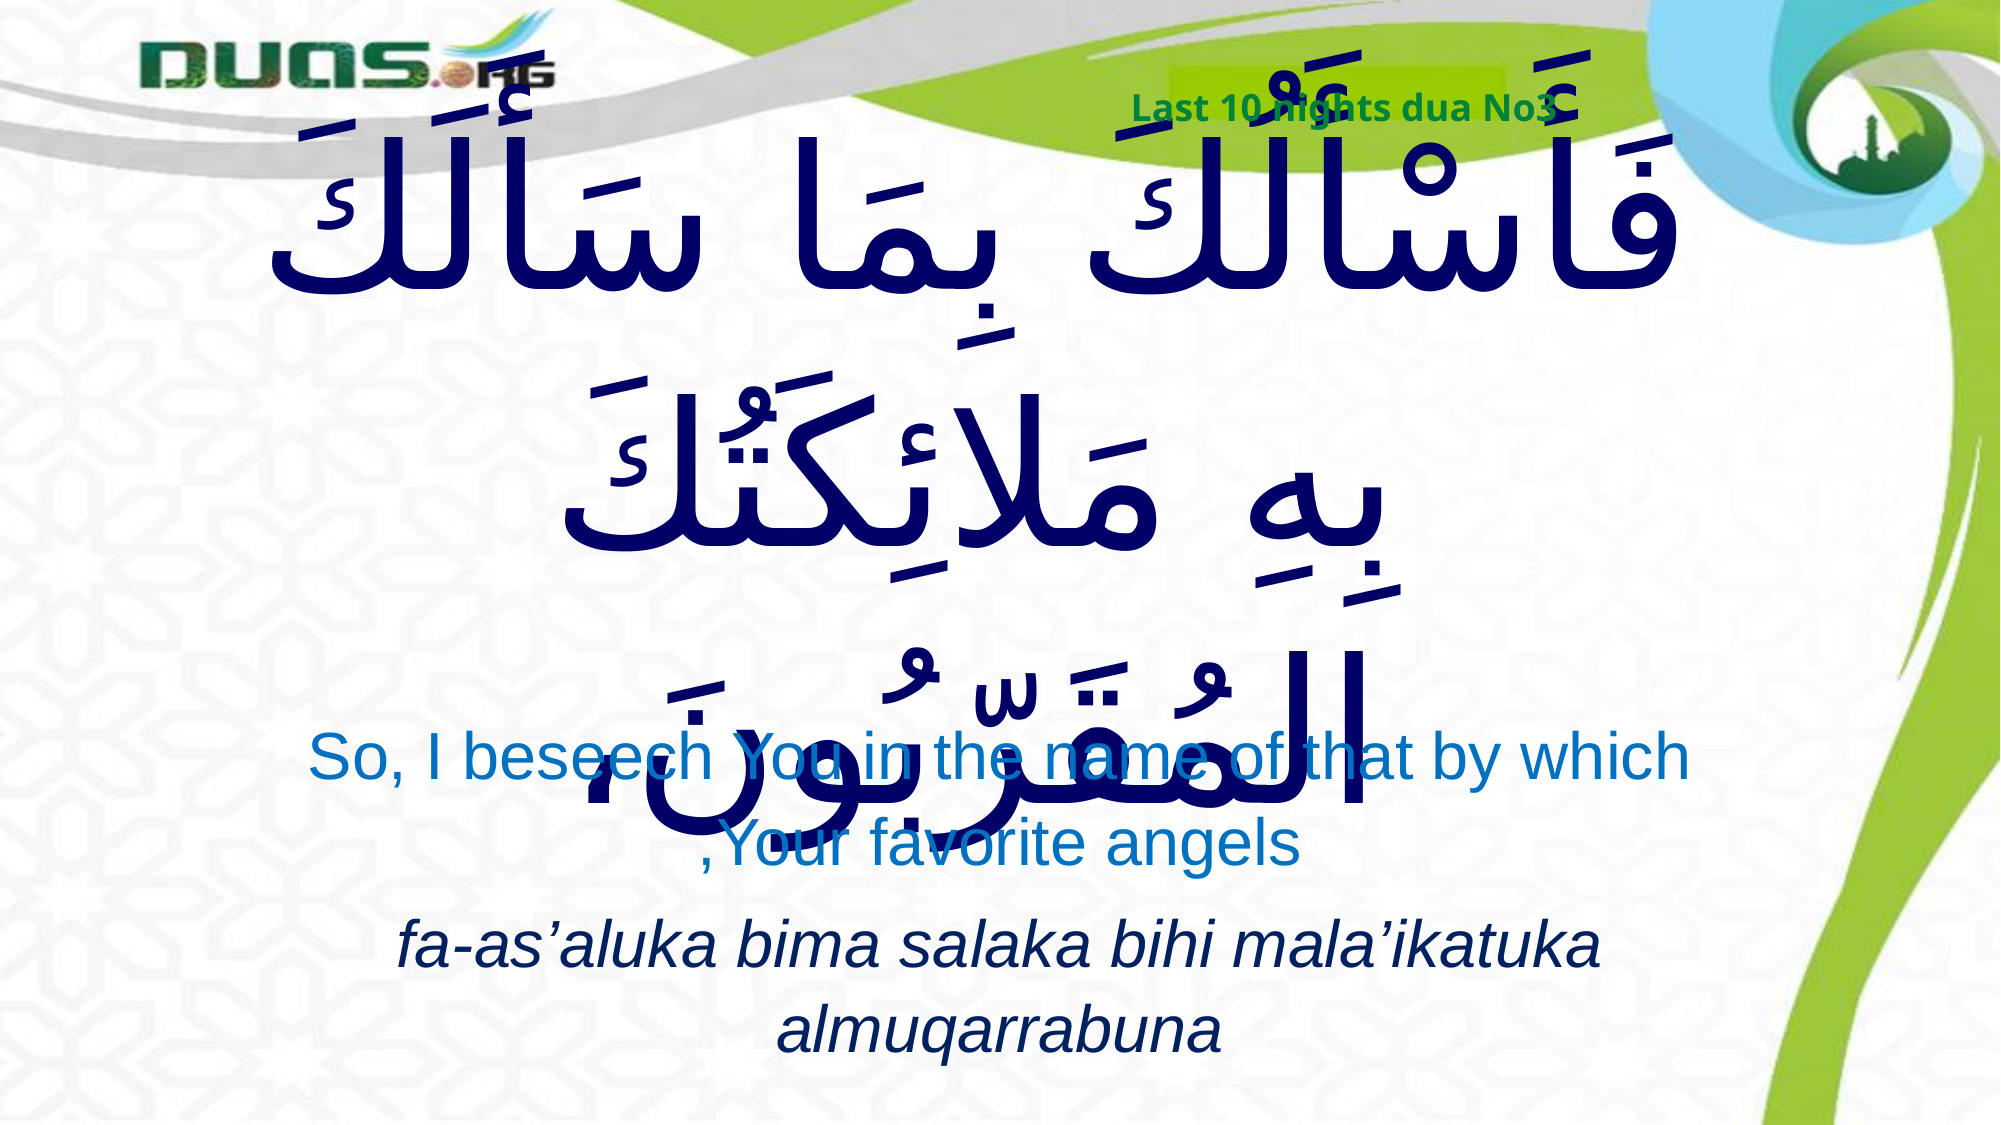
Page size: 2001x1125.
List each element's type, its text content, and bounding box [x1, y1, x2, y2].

picture [0, 0, 2001, 1125]
text_box So, I beseech You in the name of that by which Your favorite angels, fa-as’aluka bima salaka bihi mala’ikatuka almuqarrabuna [249, 700, 1750, 788]
title فَأَسْأَلُكَ بِمَا سَأَلَكَ بِهِ مَلائِكَتُكَ المُقَرّبُونَ، [225, 337, 1725, 579]
text_box Last 10 nights dua No3 [1115, 76, 1573, 136]
